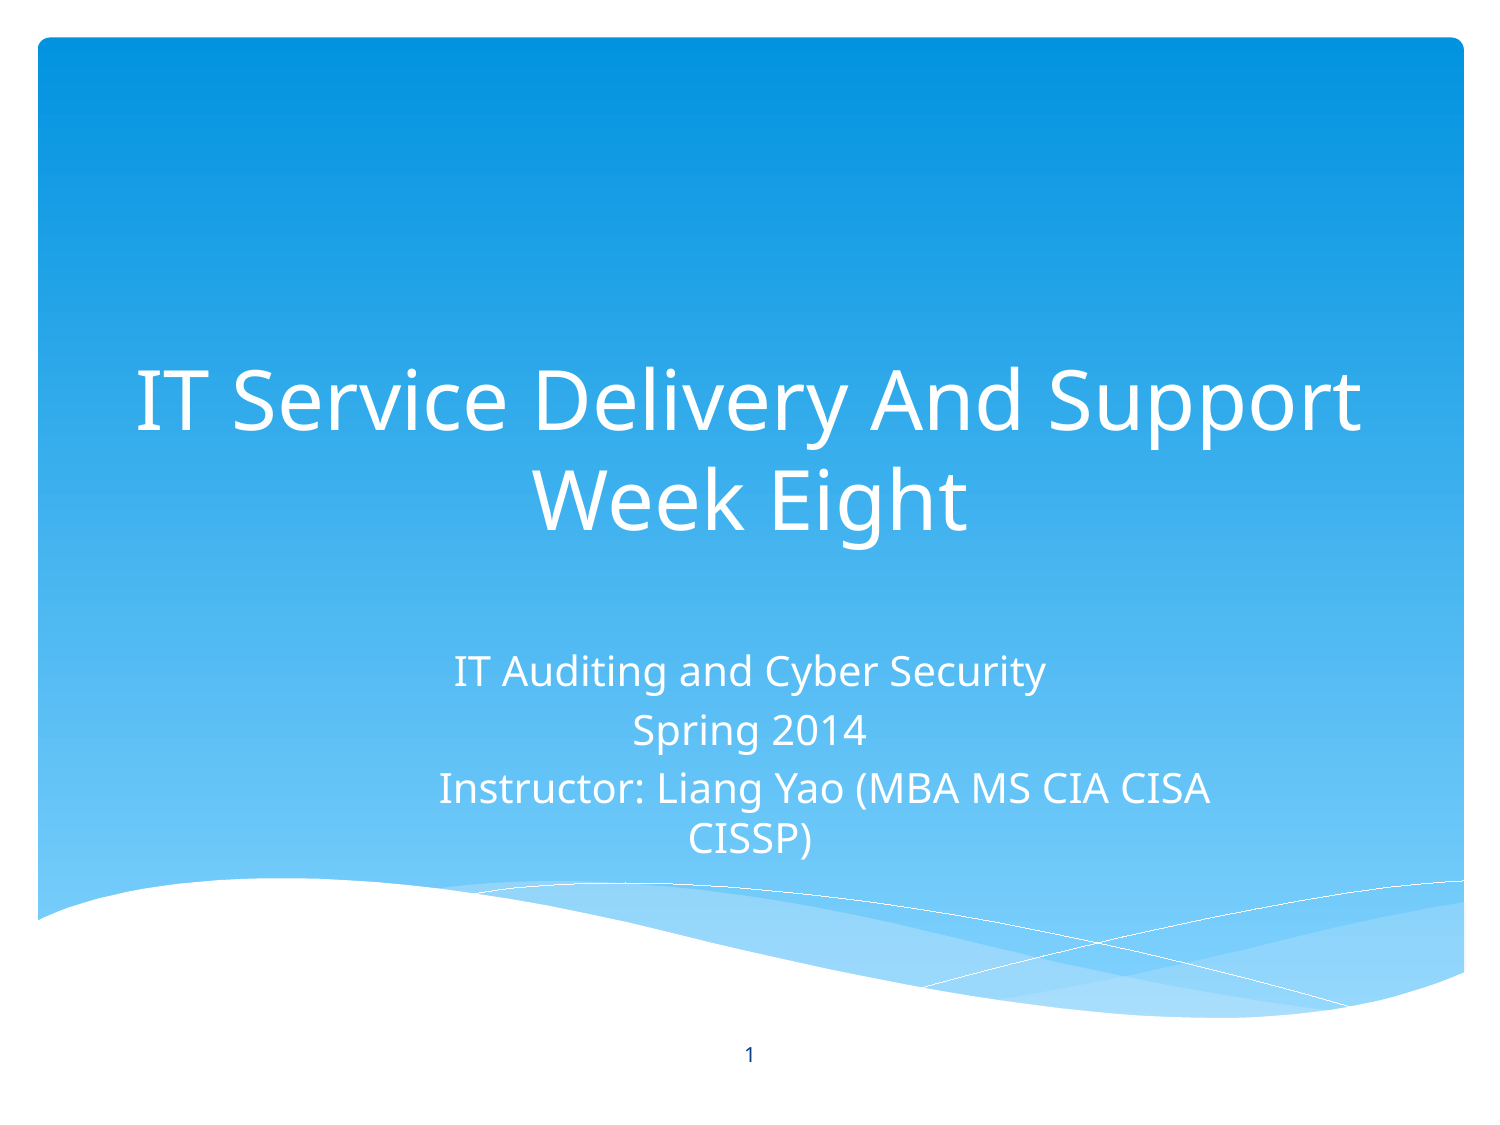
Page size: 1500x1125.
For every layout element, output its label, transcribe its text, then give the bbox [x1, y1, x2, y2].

title IT Service Delivery And Support Week Eight [112, 262, 1388, 555]
slide_number 1 [654, 1025, 846, 1086]
subtitle IT Auditing and Cyber Security Spring 2014 Instructor: Liang Yao (MBA MS CIA CISA CISSP) [225, 637, 1275, 875]
